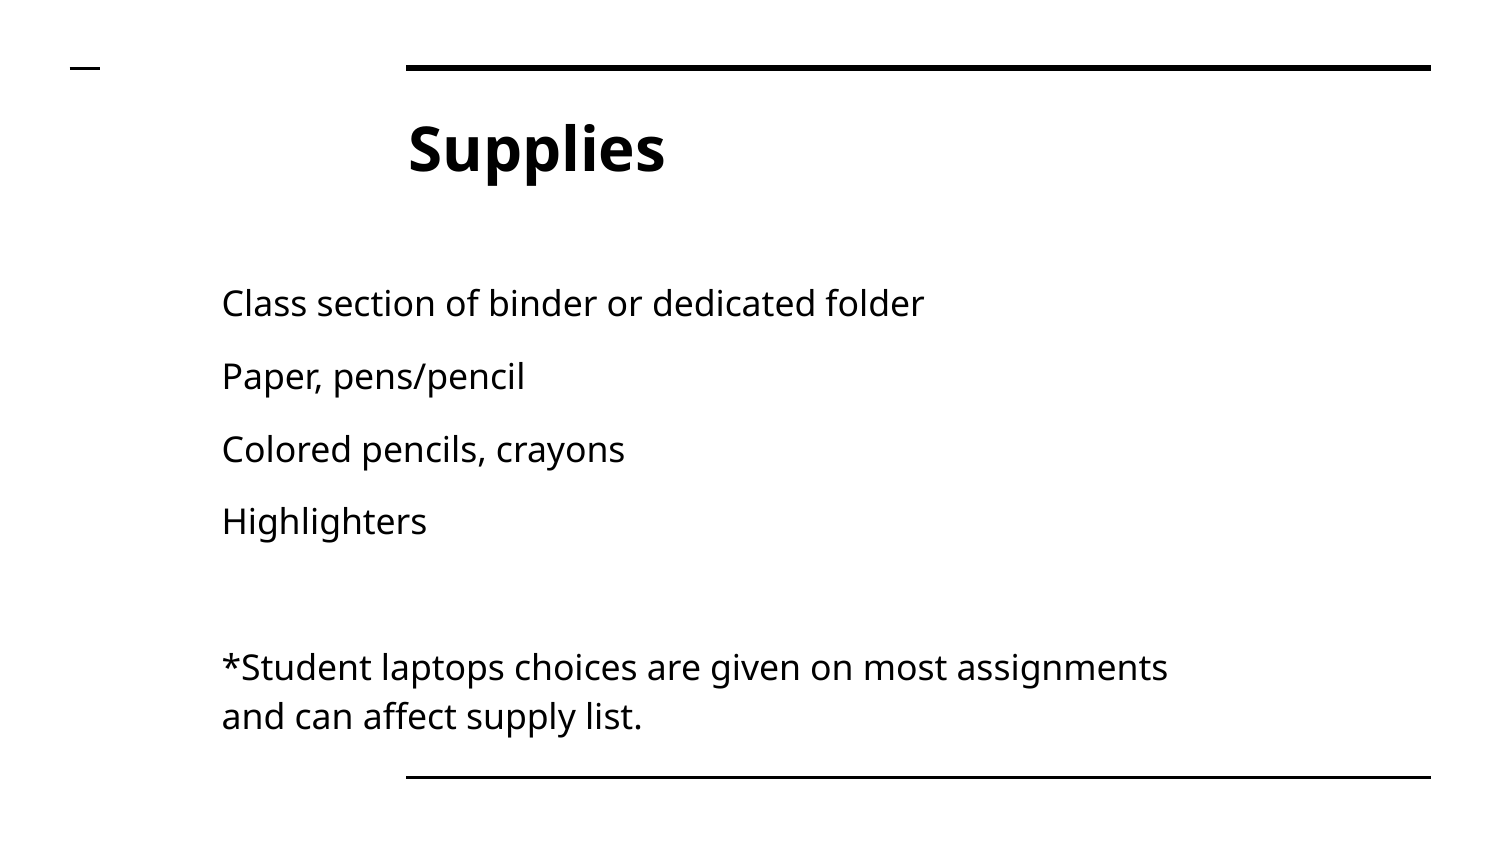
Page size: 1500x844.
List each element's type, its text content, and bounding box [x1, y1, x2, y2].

list Class section of binder or dedicated folder Paper, pens/pencil Colored pencils, crayons Highlighters *Student laptops choices are given on most assignments and can affect supply list. [206, 259, 1244, 753]
title Supplies [393, 94, 1431, 199]
